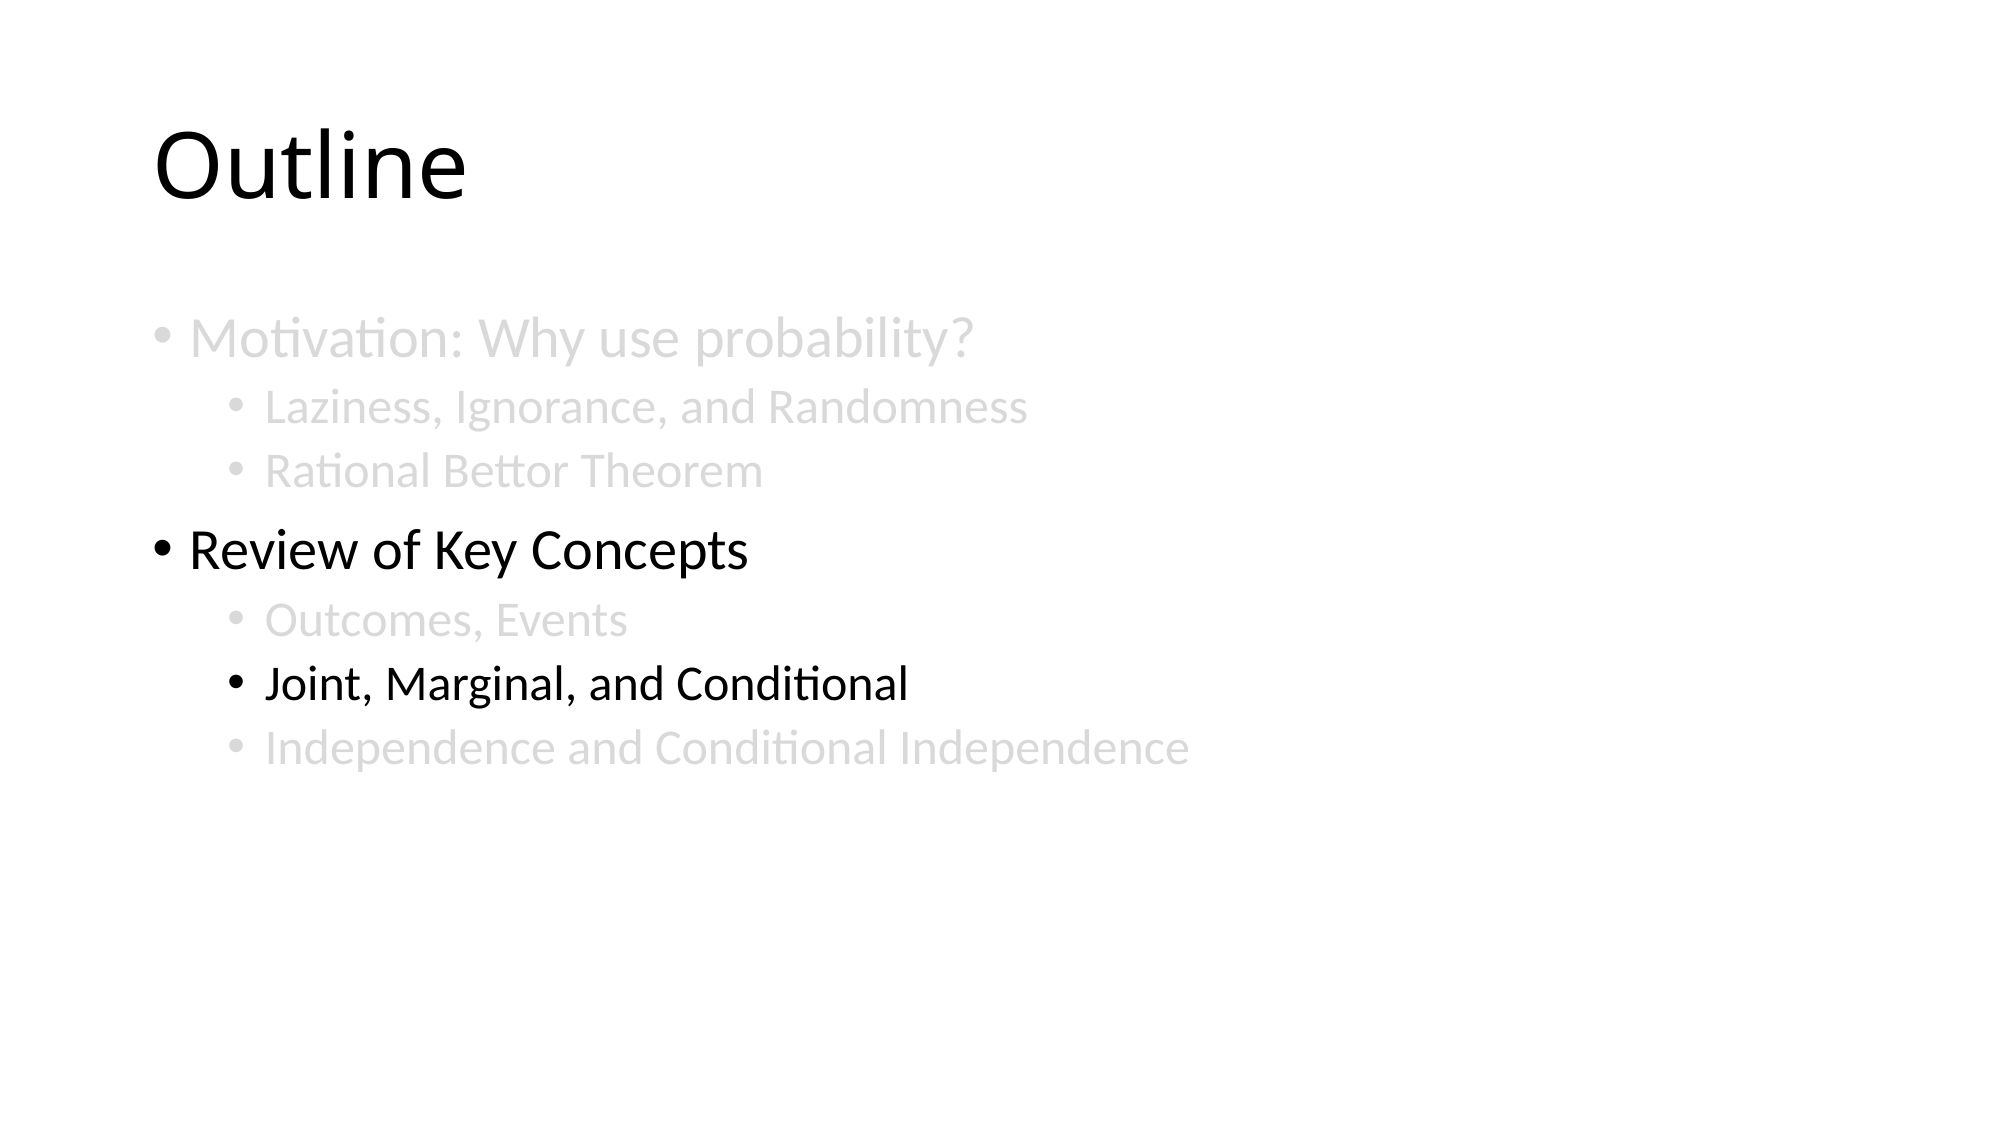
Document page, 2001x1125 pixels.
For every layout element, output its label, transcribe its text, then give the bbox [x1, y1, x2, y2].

list Motivation: Why use probability? Laziness, Ignorance, and Randomness Rational Bettor Theorem Review of Key Concepts Outcomes, Events Joint, Marginal, and Conditional Independence and Conditional Independence [137, 299, 1863, 1014]
title Outline [137, 59, 1863, 278]
